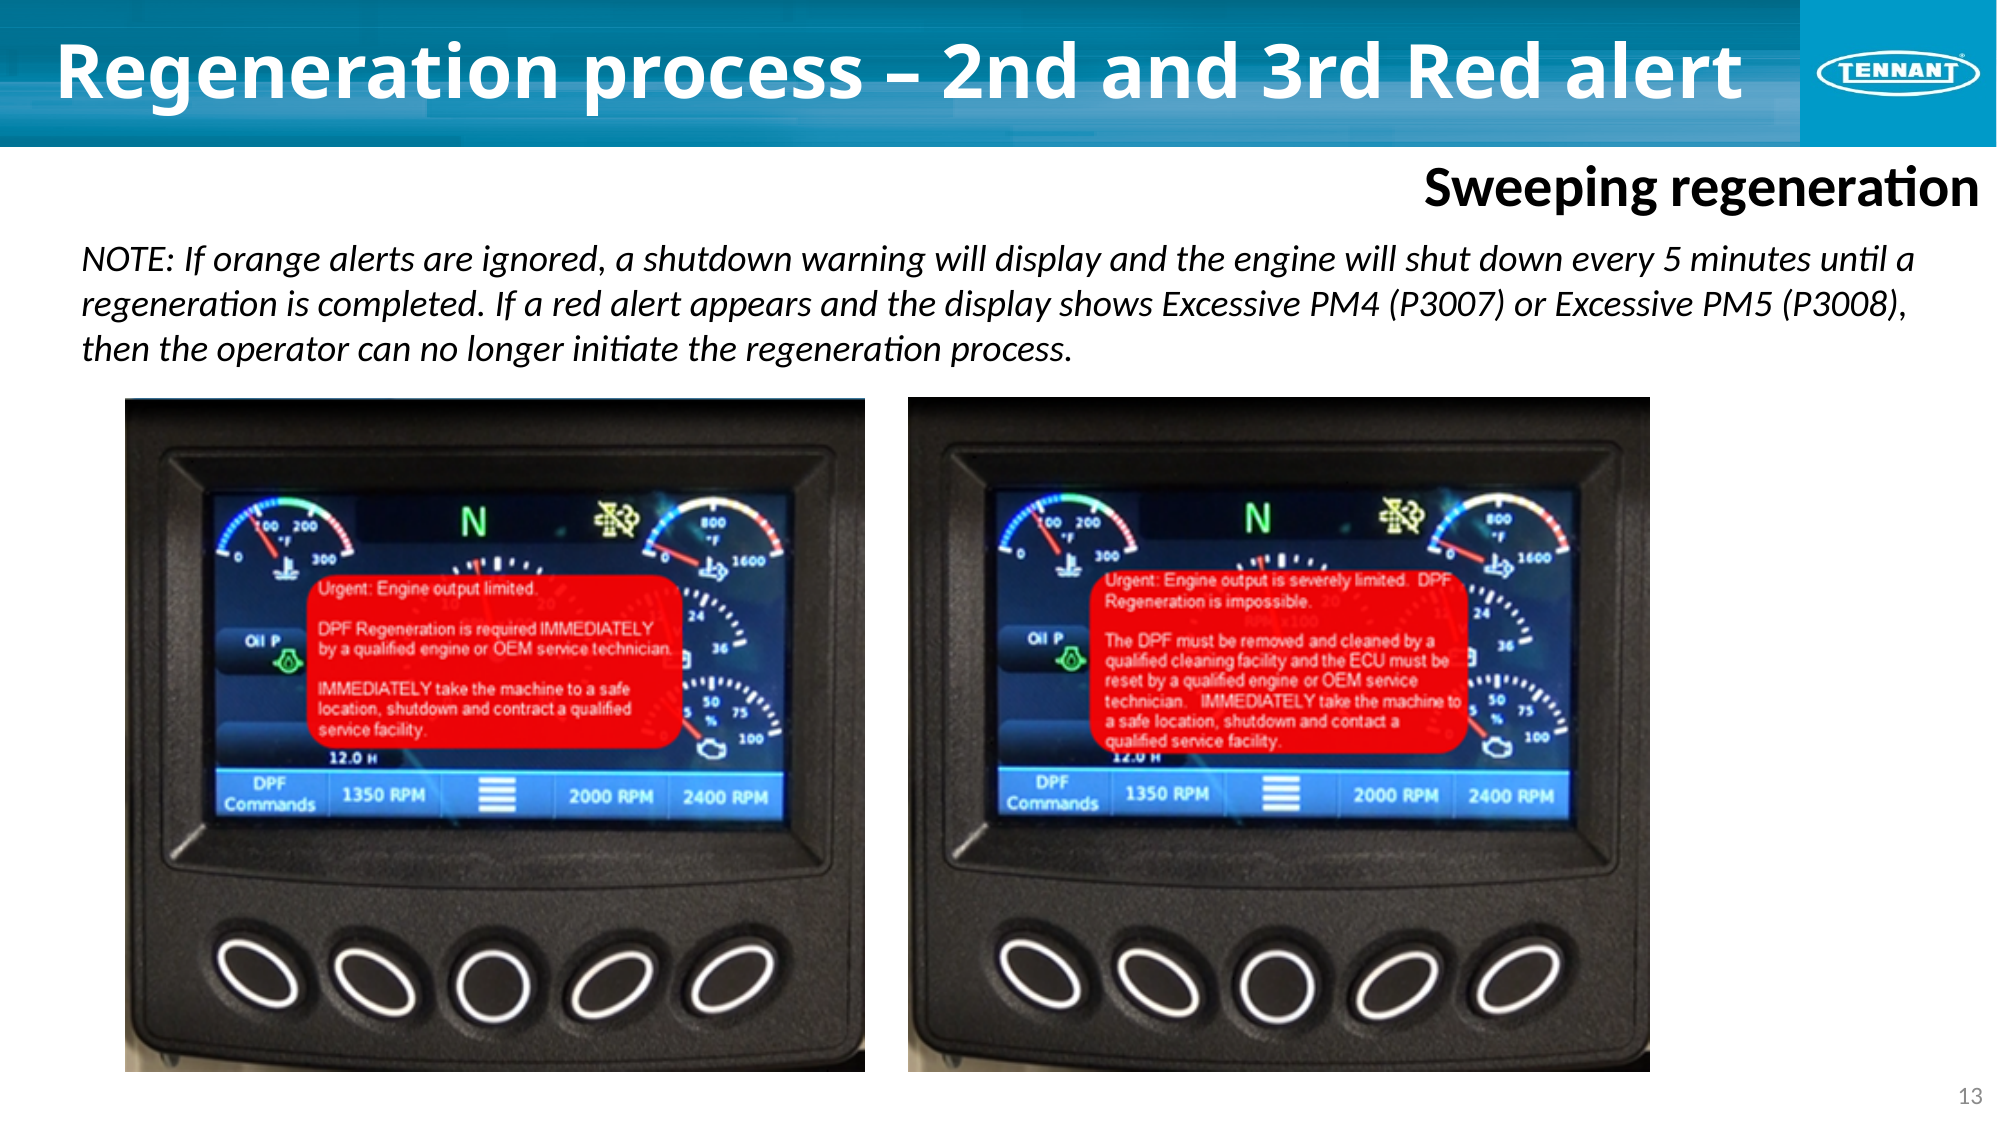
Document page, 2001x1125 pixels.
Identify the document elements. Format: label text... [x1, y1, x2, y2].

slide_number 13 [1935, 1064, 1999, 1125]
text_box NOTE: If orange alerts are ignored, a shutdown warning will display and the engine will shut down every 5 minutes until a regeneration is completed. If a red alert appears and the display shows Excessive PM4 (P3007) or Excessive PM5 (P3008), then the operator can no longer initiate the regeneration process. [66, 226, 1996, 377]
picture [908, 397, 1650, 1072]
text_box [219, 377, 1689, 654]
text_box Sweeping regeneration [1339, 147, 1996, 226]
picture [449, 42, 460, 51]
picture [0, 42, 1799, 147]
picture [125, 398, 865, 1072]
picture [1817, 51, 1980, 96]
